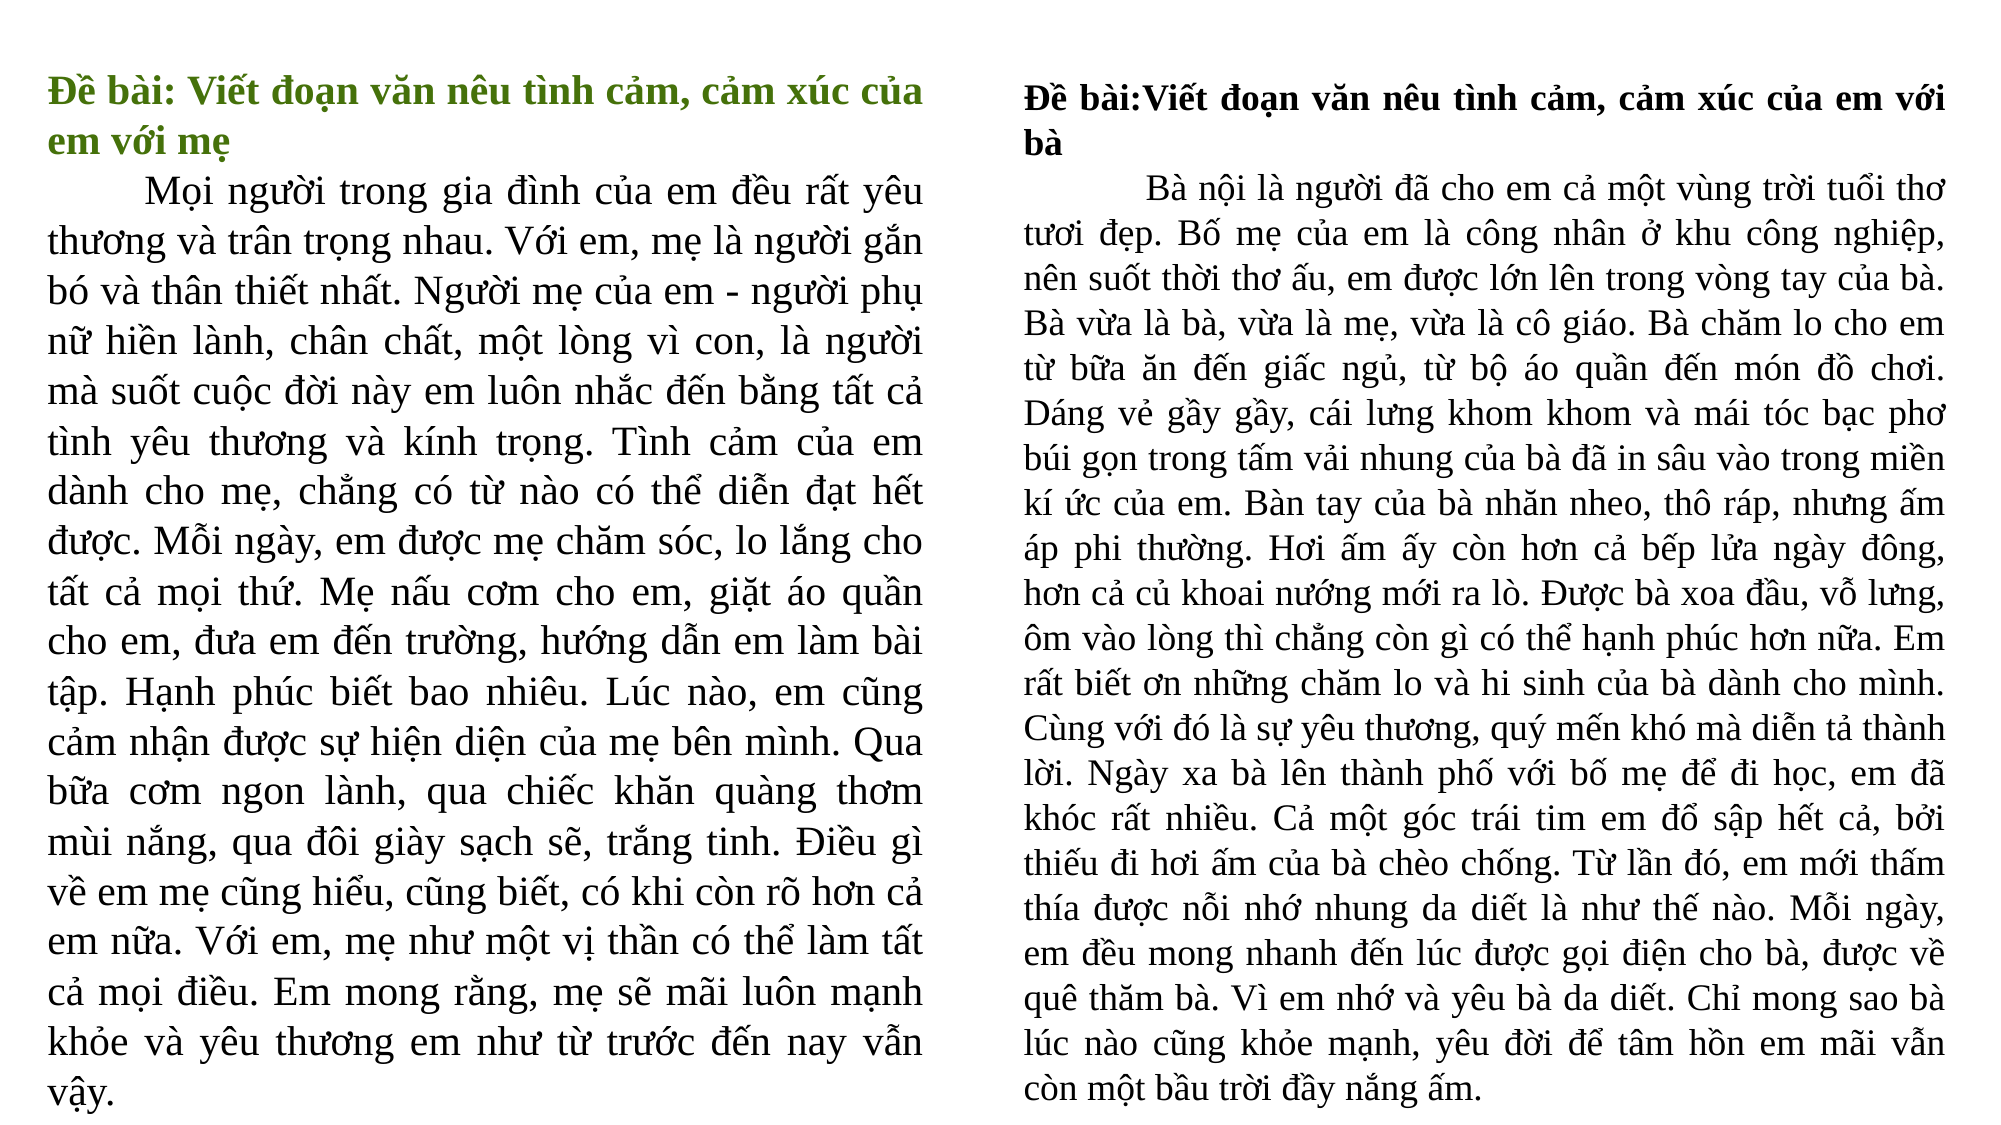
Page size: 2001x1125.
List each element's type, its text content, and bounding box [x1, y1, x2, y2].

text_box Đề bài: Viết đoạn văn nêu tình cảm, cảm xúc của em với mẹ Mọi người trong gia đình của em đều rất yêu thương và trân trọng nhau. Với em, mẹ là người gắn bó và thân thiết nhất. Người mẹ của em - người phụ nữ hiền lành, chân chất, một lòng vì con, là người mà suốt cuộc đời này em luôn nhắc đến bằng tất cả tình yêu thương và kính trọng. Tình cảm của em dành cho mẹ, chẳng có từ nào có thể diễn đạt hết được. Mỗi ngày, em được mẹ chăm sóc, lo lắng cho tất cả mọi thứ. Mẹ nấu cơm cho em, giặt áo quần cho em, đưa em đến trường, hướng dẫn em làm bài tập. Hạnh phúc biết bao nhiêu. Lúc nào, em cũng cảm nhận được sự hiện diện của mẹ bên mình. Qua bữa cơm ngon lành, qua chiếc khăn quàng thơm mùi nắng, qua đôi giày sạch sẽ, trắng tinh. Điều gì về em mẹ cũng hiểu, cũng biết, có khi còn rõ hơn cả em nữa. Với em, mẹ như một vị thần có thể làm tất cả mọi điều. Em mong rằng, mẹ sẽ mãi luôn mạnh khỏe và yêu thương em như từ trước đến nay vẫn vậy. [32, 55, 940, 1121]
text_box Đề bài:Viết đoạn văn nêu tình cảm, cảm xúc của em với bà Bà nội là người đã cho em cả một vùng trời tuổi thơ tươi đẹp. Bố mẹ của em là công nhân ở khu công nghiệp, nên suốt thời thơ ấu, em được lớn lên trong vòng tay của bà. Bà vừa là bà, vừa là mẹ, vừa là cô giáo. Bà chăm lo cho em từ bữa ăn đến giấc ngủ, từ bộ áo quần đến món đồ chơi. Dáng vẻ gầy gầy, cái lưng khom khom và mái tóc bạc phơ búi gọn trong tấm vải nhung của bà đã in sâu vào trong miền kí ức của em. Bàn tay của bà nhăn nheo, thô ráp, nhưng ấm áp phi thường. Hơi ấm ấy còn hơn cả bếp lửa ngày đông, hơn cả củ khoai nướng mới ra lò. Được bà xoa đầu, vỗ lưng, ôm vào lòng thì chẳng còn gì có thể hạnh phúc hơn nữa. Em rất biết ơn những chăm lo và hi sinh của bà dành cho mình. Cùng với đó là sự yêu thương, quý mến khó mà diễn tả thành lời. Ngày xa bà lên thành phố với bố mẹ để đi học, em đã khóc rất nhiều. Cả một góc trái tim em đổ sập hết cả, bởi thiếu đi hơi ấm của bà chèo chống. Từ lần đó, em mới thấm thía được nỗi nhớ nhung da diết là như thế nào. Mỗi ngày, em đều mong nhanh đến lúc được gọi điện cho bà, được về quê thăm bà. Vì em nhớ và yêu bà da diết. Chỉ mong sao bà lúc nào cũng khỏe mạnh, yêu đời để tâm hồn em mãi vẫn còn một bầu trời đầy nắng ấm. [1008, 65, 1962, 1125]
